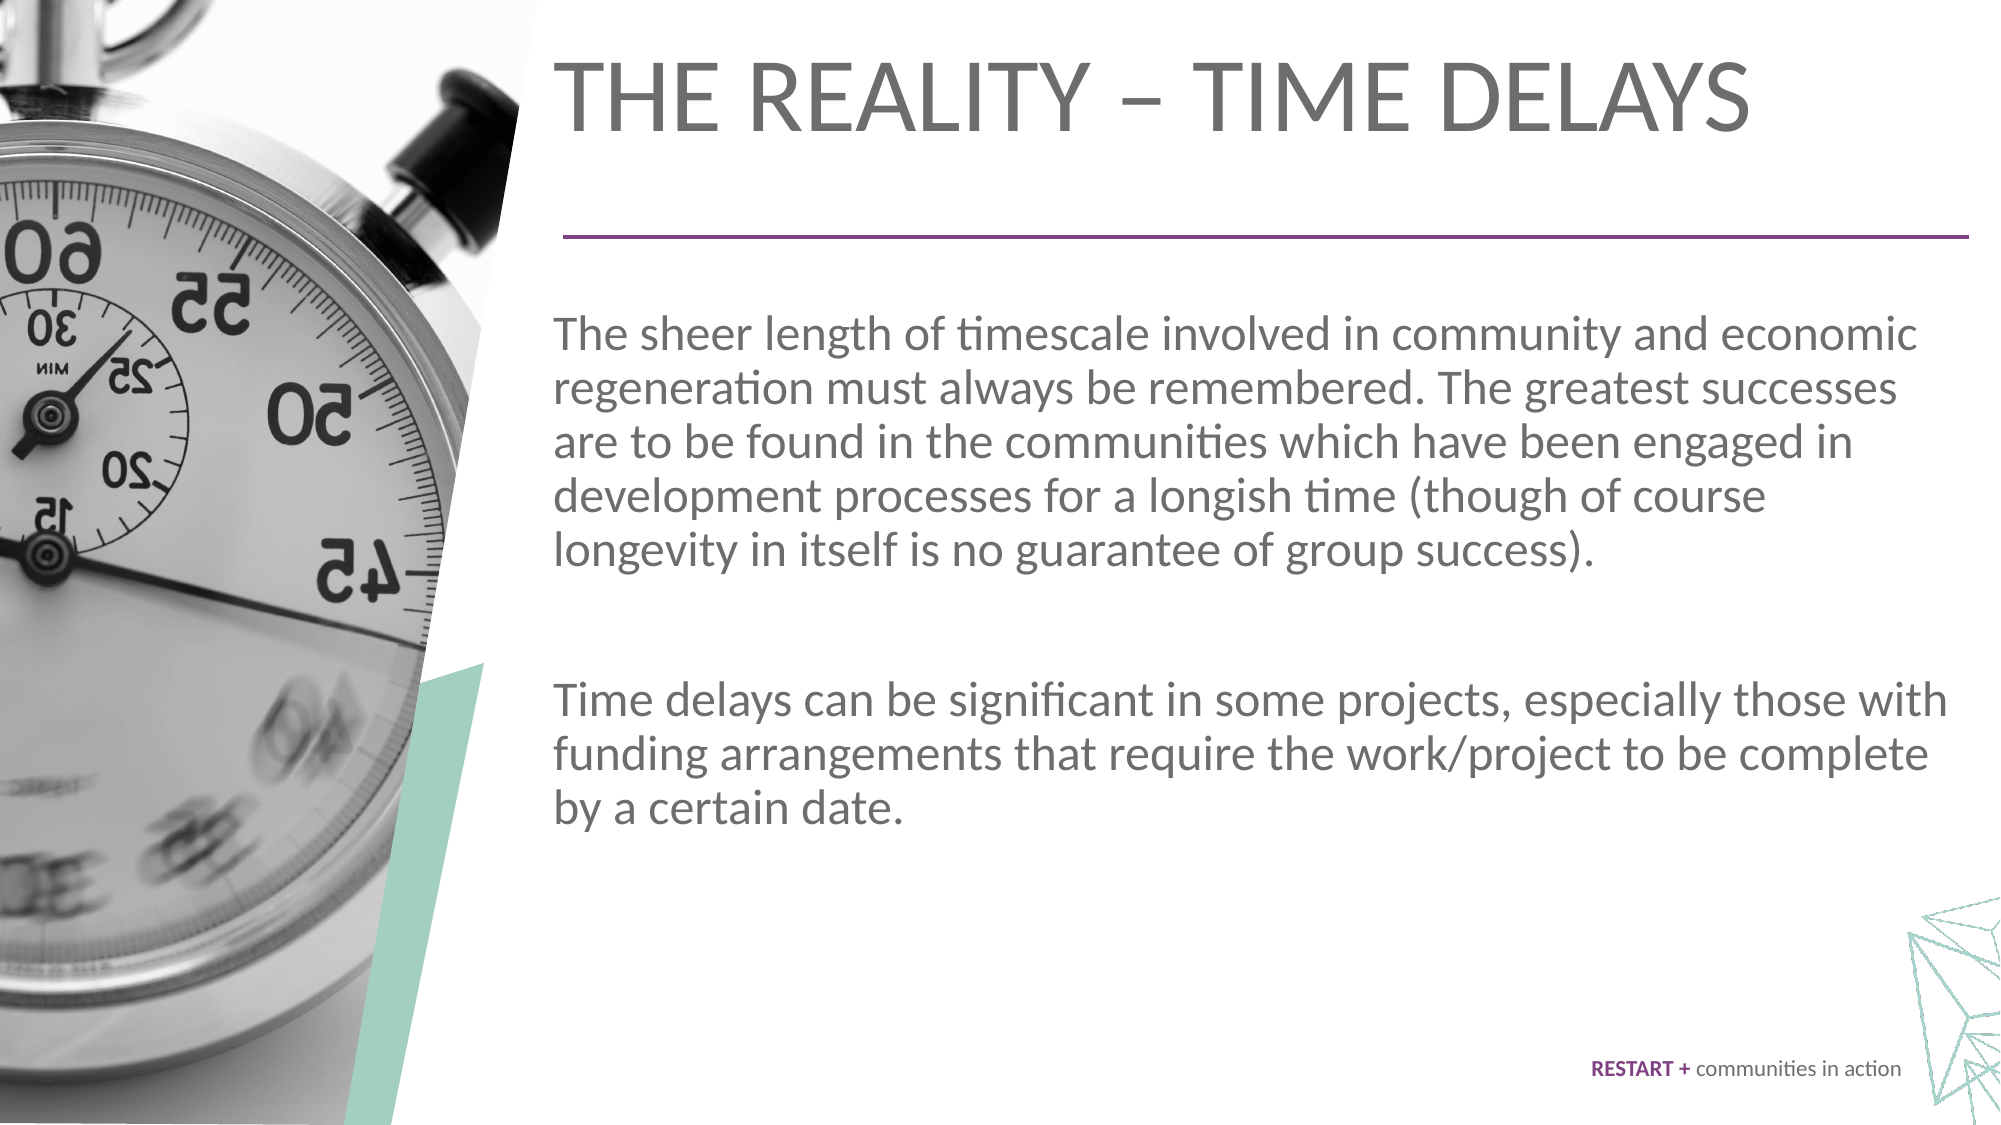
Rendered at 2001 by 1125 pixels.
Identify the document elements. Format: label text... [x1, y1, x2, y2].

list THE REALITY – TIME DELAYS [539, 47, 1805, 162]
picture [0, 0, 539, 1125]
picture [1907, 872, 2001, 1125]
list The sheer length of timescale involved in community and economic regeneration must always be remembered. The greatest successes are to be found in the communities which have been engaged in development processes for a longish time (though of course longevity in itself is no guarantee of group success). Time delays can be significant in some projects, especially those with funding arrangements that require the work/project to be complete by a certain date. [539, 256, 1970, 909]
